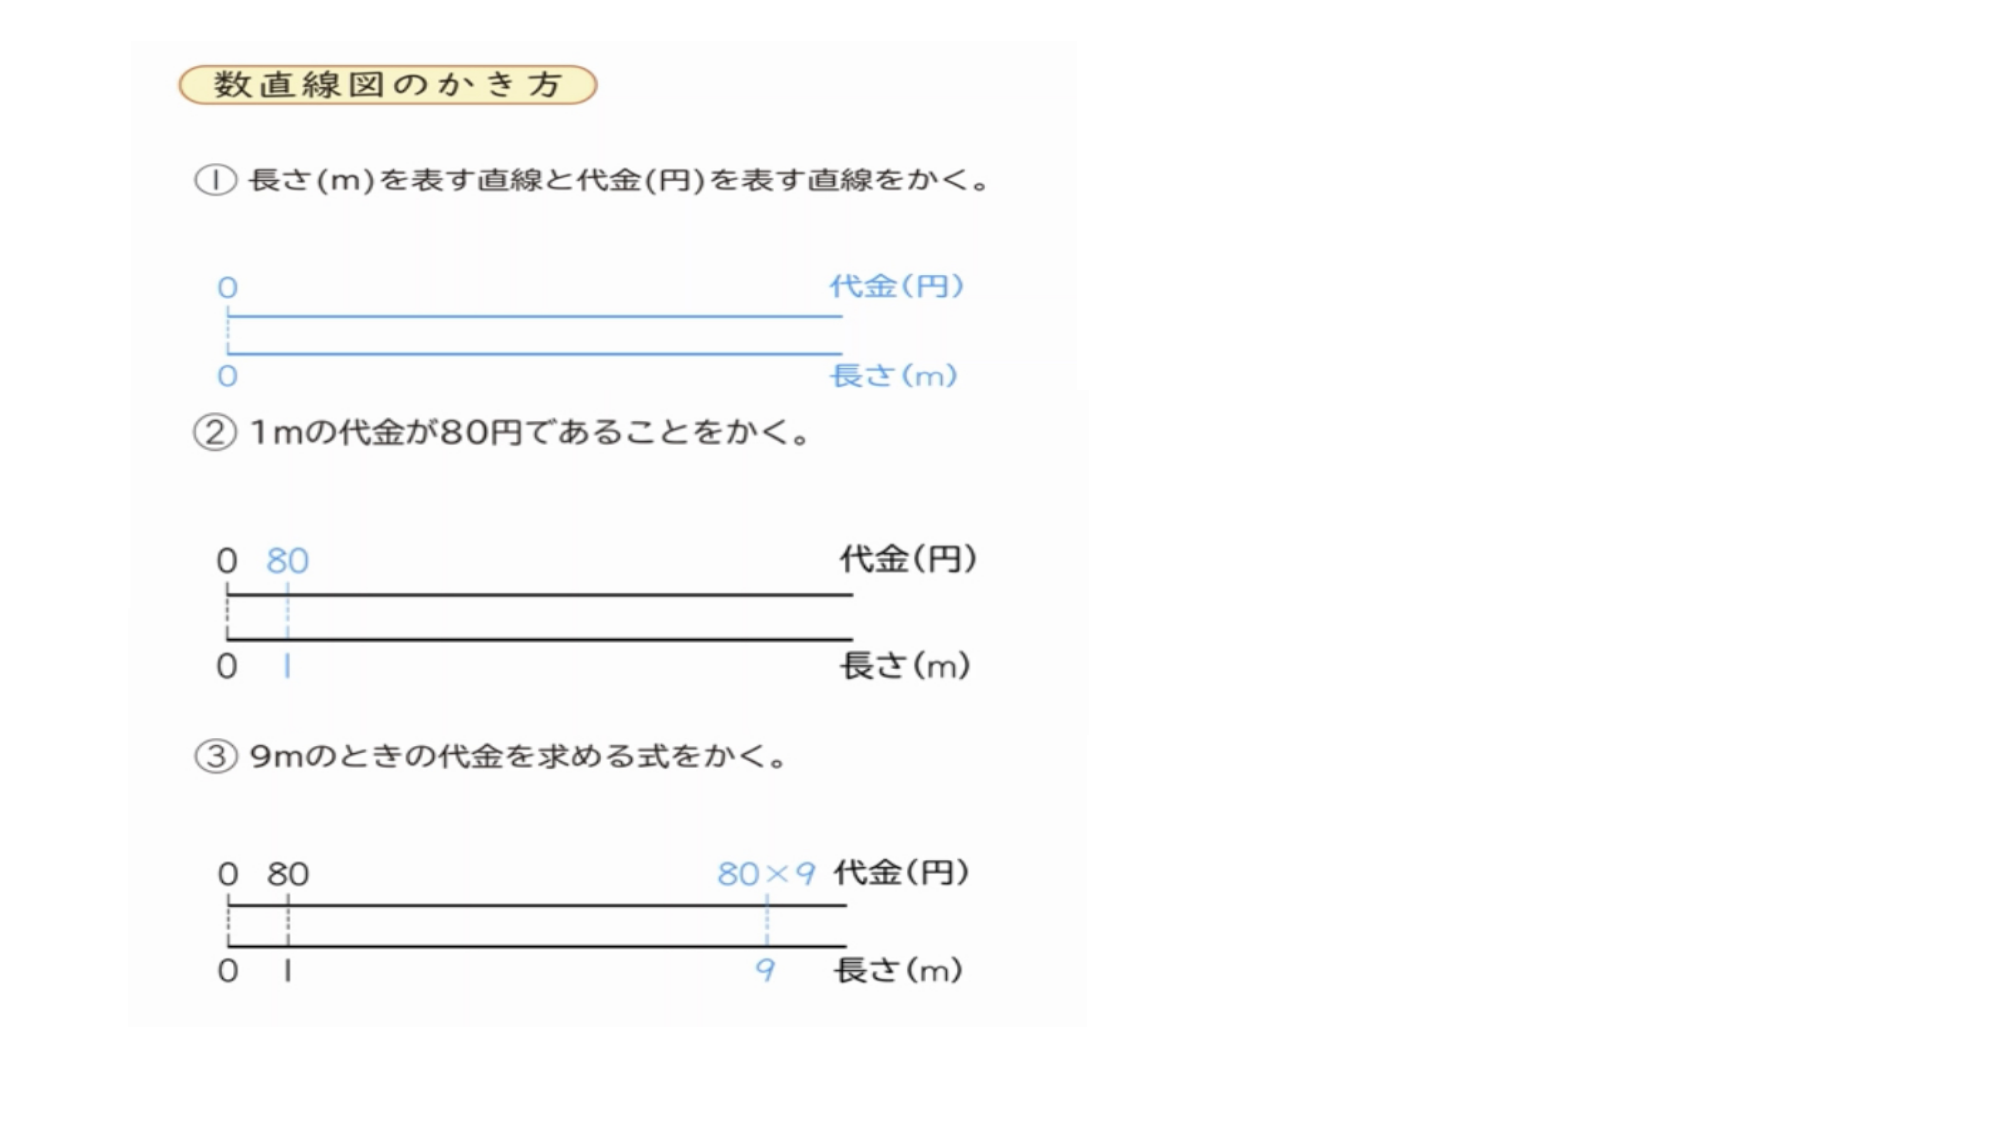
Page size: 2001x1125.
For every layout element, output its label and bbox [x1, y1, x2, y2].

picture [128, 41, 1089, 1027]
